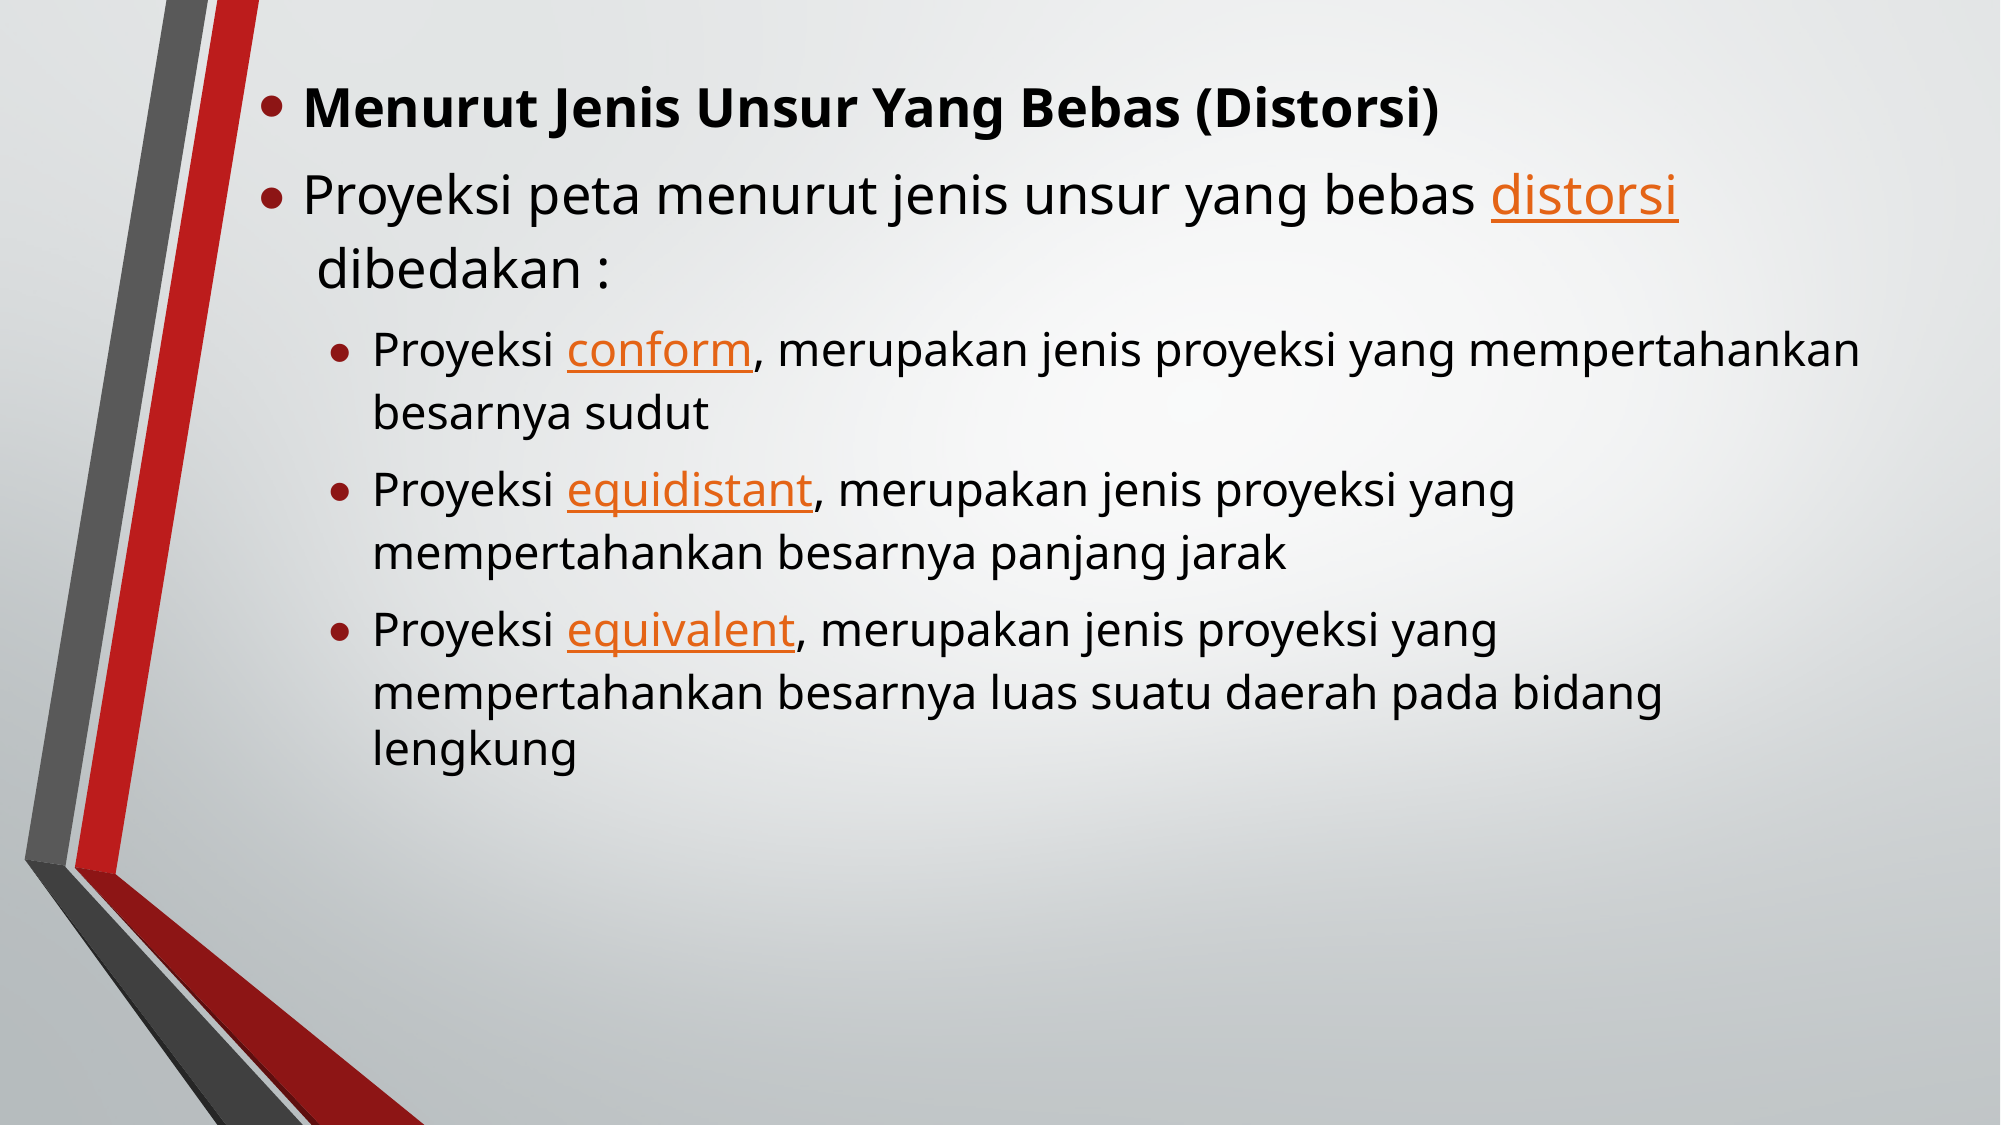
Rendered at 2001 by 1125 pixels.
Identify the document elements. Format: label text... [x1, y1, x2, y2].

list Menurut Jenis Unsur Yang Bebas (Distorsi) Proyeksi peta menurut jenis unsur yang bebas distorsi dibedakan : Proyeksi conform, merupakan jenis proyeksi yang mempertahankan besarnya sudut Proyeksi equidistant, merupakan jenis proyeksi yang mempertahankan besarnya panjang jarak Proyeksi equivalent, merupakan jenis proyeksi yang mempertahankan besarnya luas suatu daerah pada bidang lengkung [243, 64, 1887, 784]
